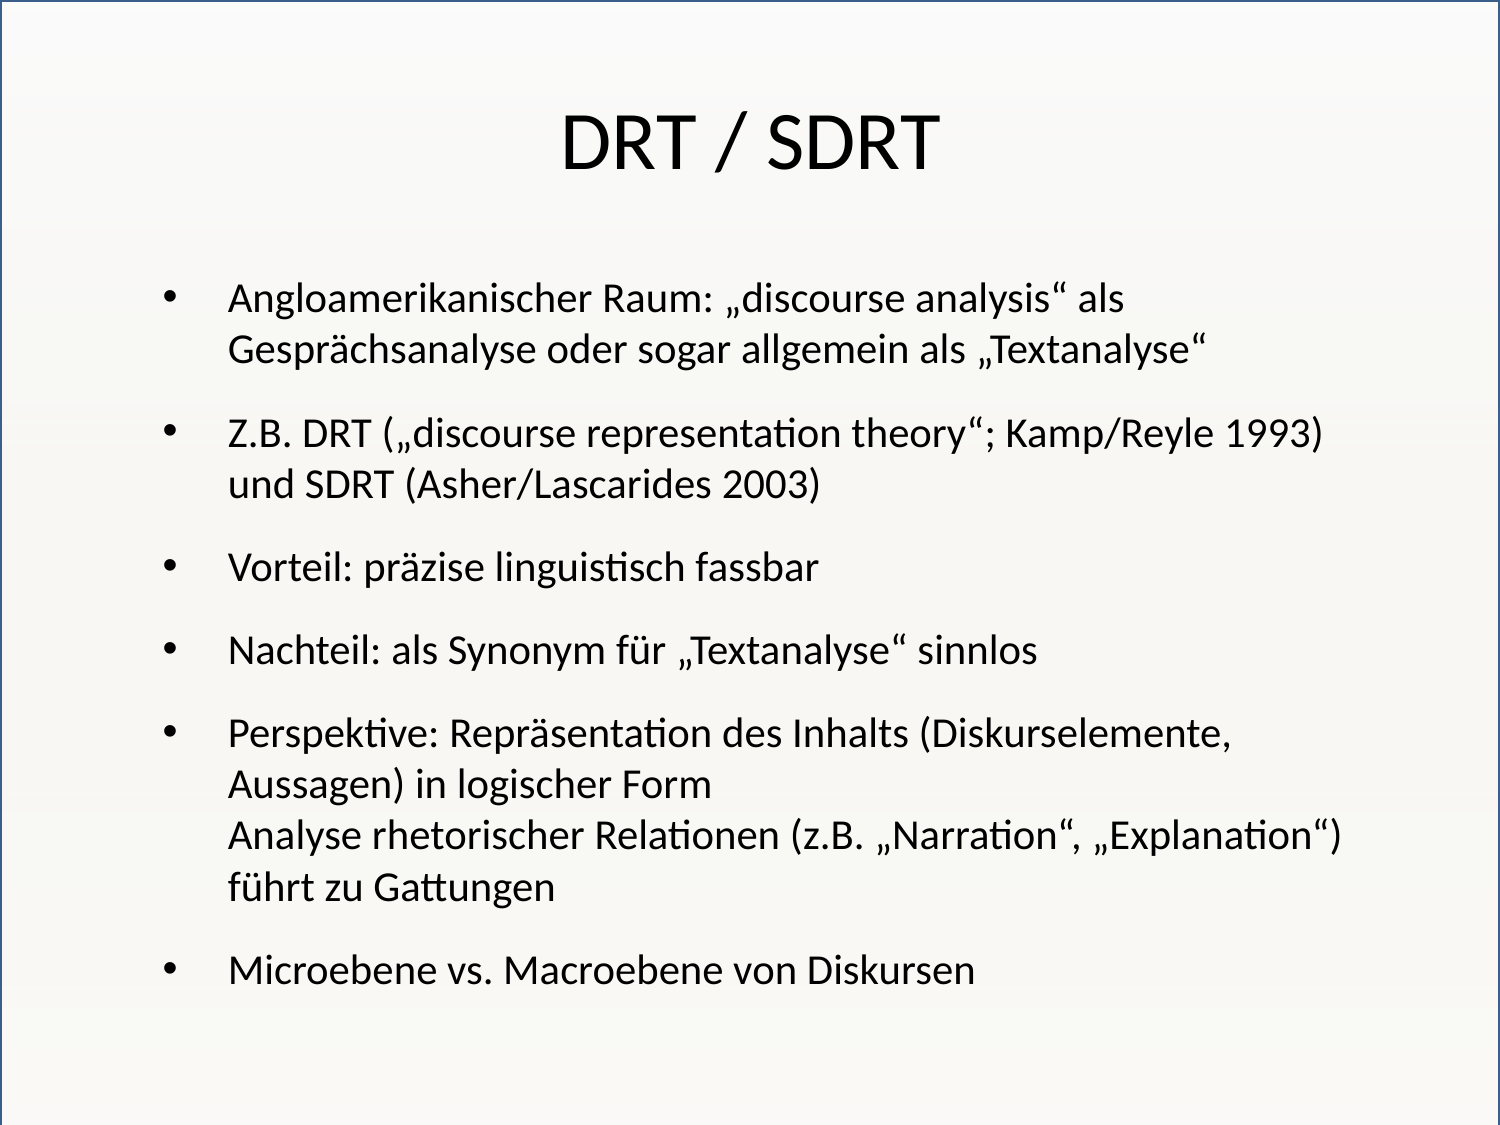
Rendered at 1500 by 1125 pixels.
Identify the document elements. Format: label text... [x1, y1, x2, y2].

list Angloamerikanischer Raum: „discourse analysis“ als Gesprächsanalyse oder sogar allgemein als „Textanalyse“ Z.B. DRT („discourse representation theory“; Kamp/Reyle 1993) und SDRT (Asher/Lascarides 2003) Vorteil: präzise linguistisch fassbar Nachteil: als Synonym für „Textanalyse“ sinnlos Perspektive: Repräsentation des Inhalts (Diskurselemente, Aussagen) in logischer Form Analyse rhetorischer Relationen (z.B. „Narration“, „Explanation“) führt zu Gattungen Microebene vs. Macroebene von Diskursen [147, 262, 1412, 1005]
title DRT / SDRT [171, 42, 1331, 231]
text_box [0, 0, 1500, 1125]
